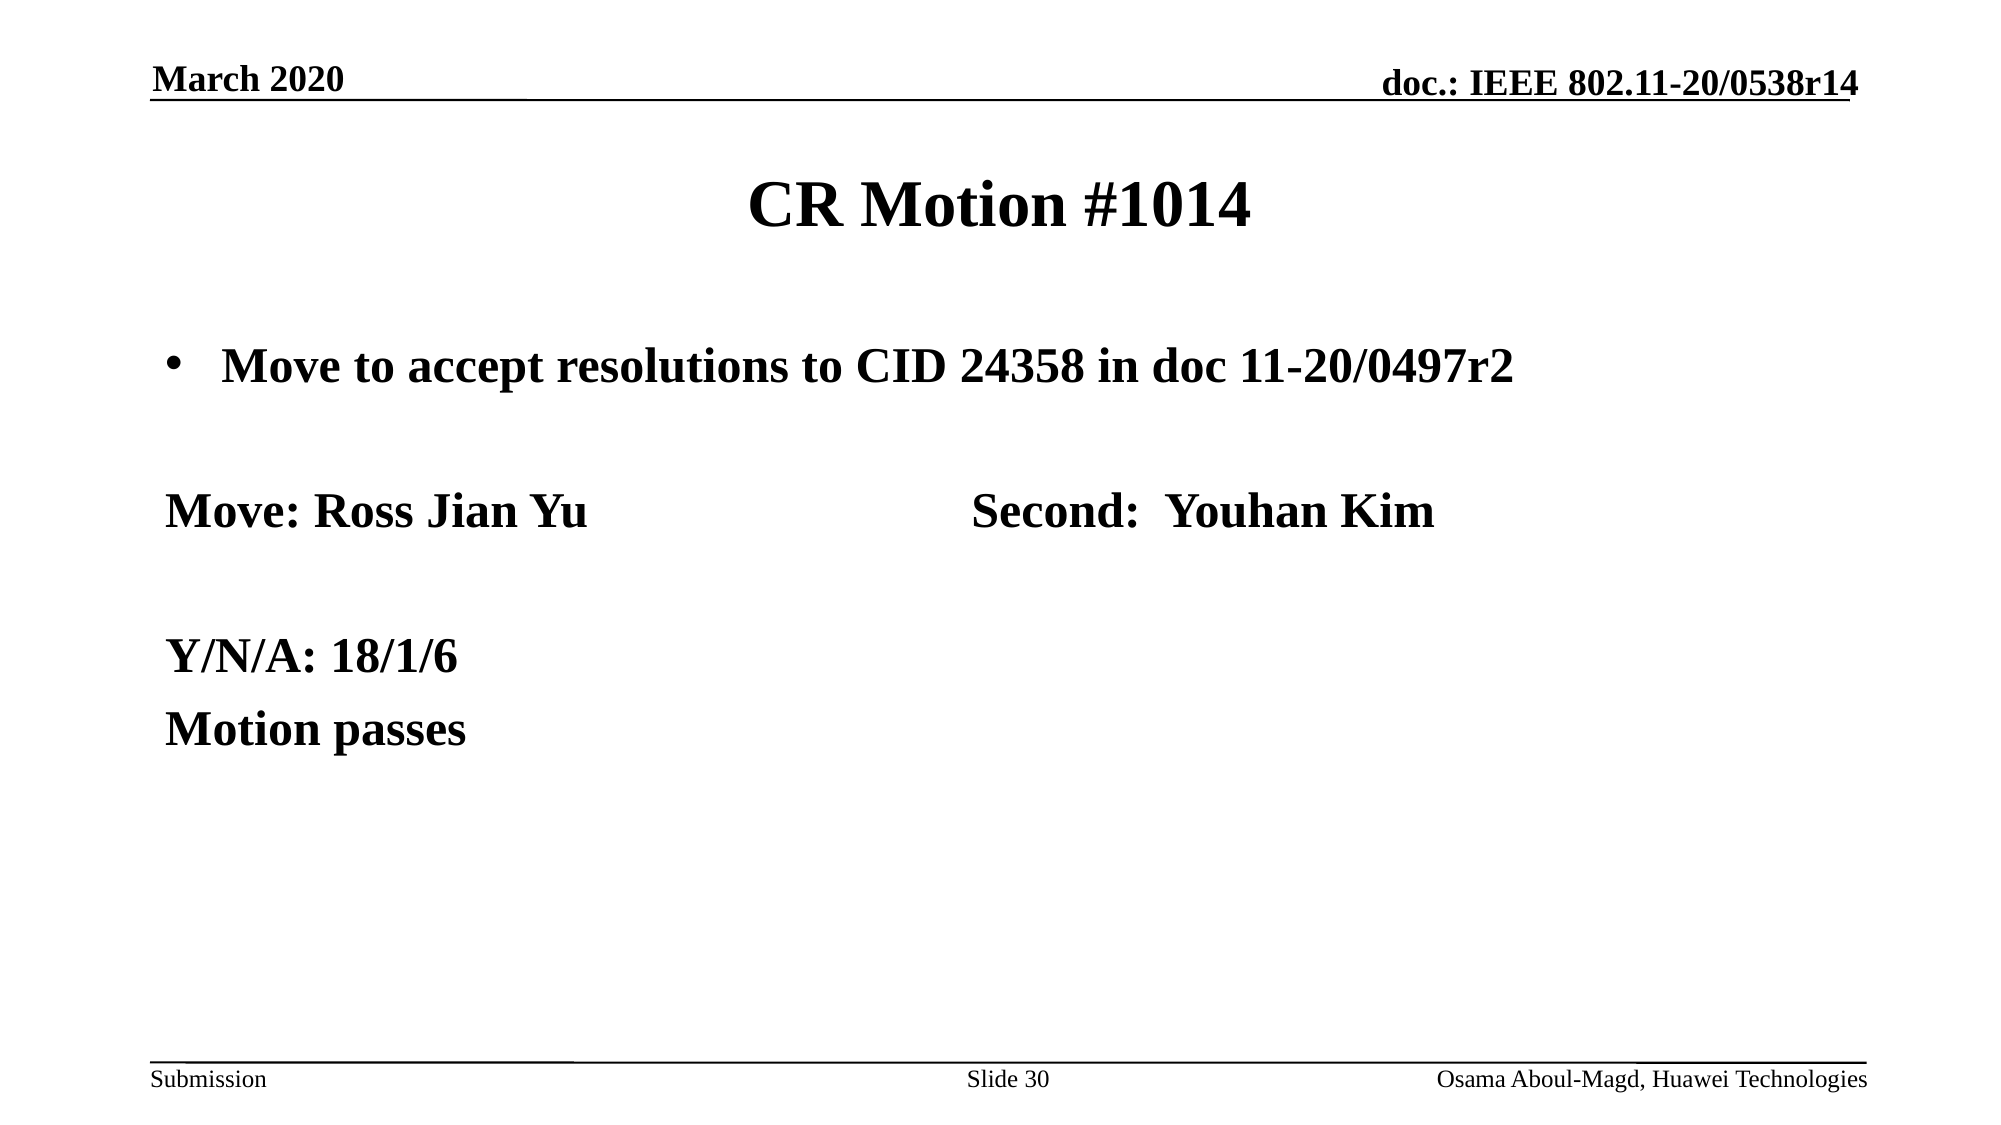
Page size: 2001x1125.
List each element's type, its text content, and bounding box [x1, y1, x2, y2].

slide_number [152, 54, 563, 100]
title CR Motion #1014 [149, 112, 1850, 288]
slide_number Slide 30 [950, 1061, 1067, 1123]
footer Osama Aboul-Magd, Huawei Technologies [1171, 1061, 1869, 1093]
list Move to accept resolutions to CID 24358 in doc 11-20/0497r2 Move: Ross Jian Yu Second: Youhan Kim Y/N/A: 18/1/6 Motion passes [149, 324, 1850, 1000]
